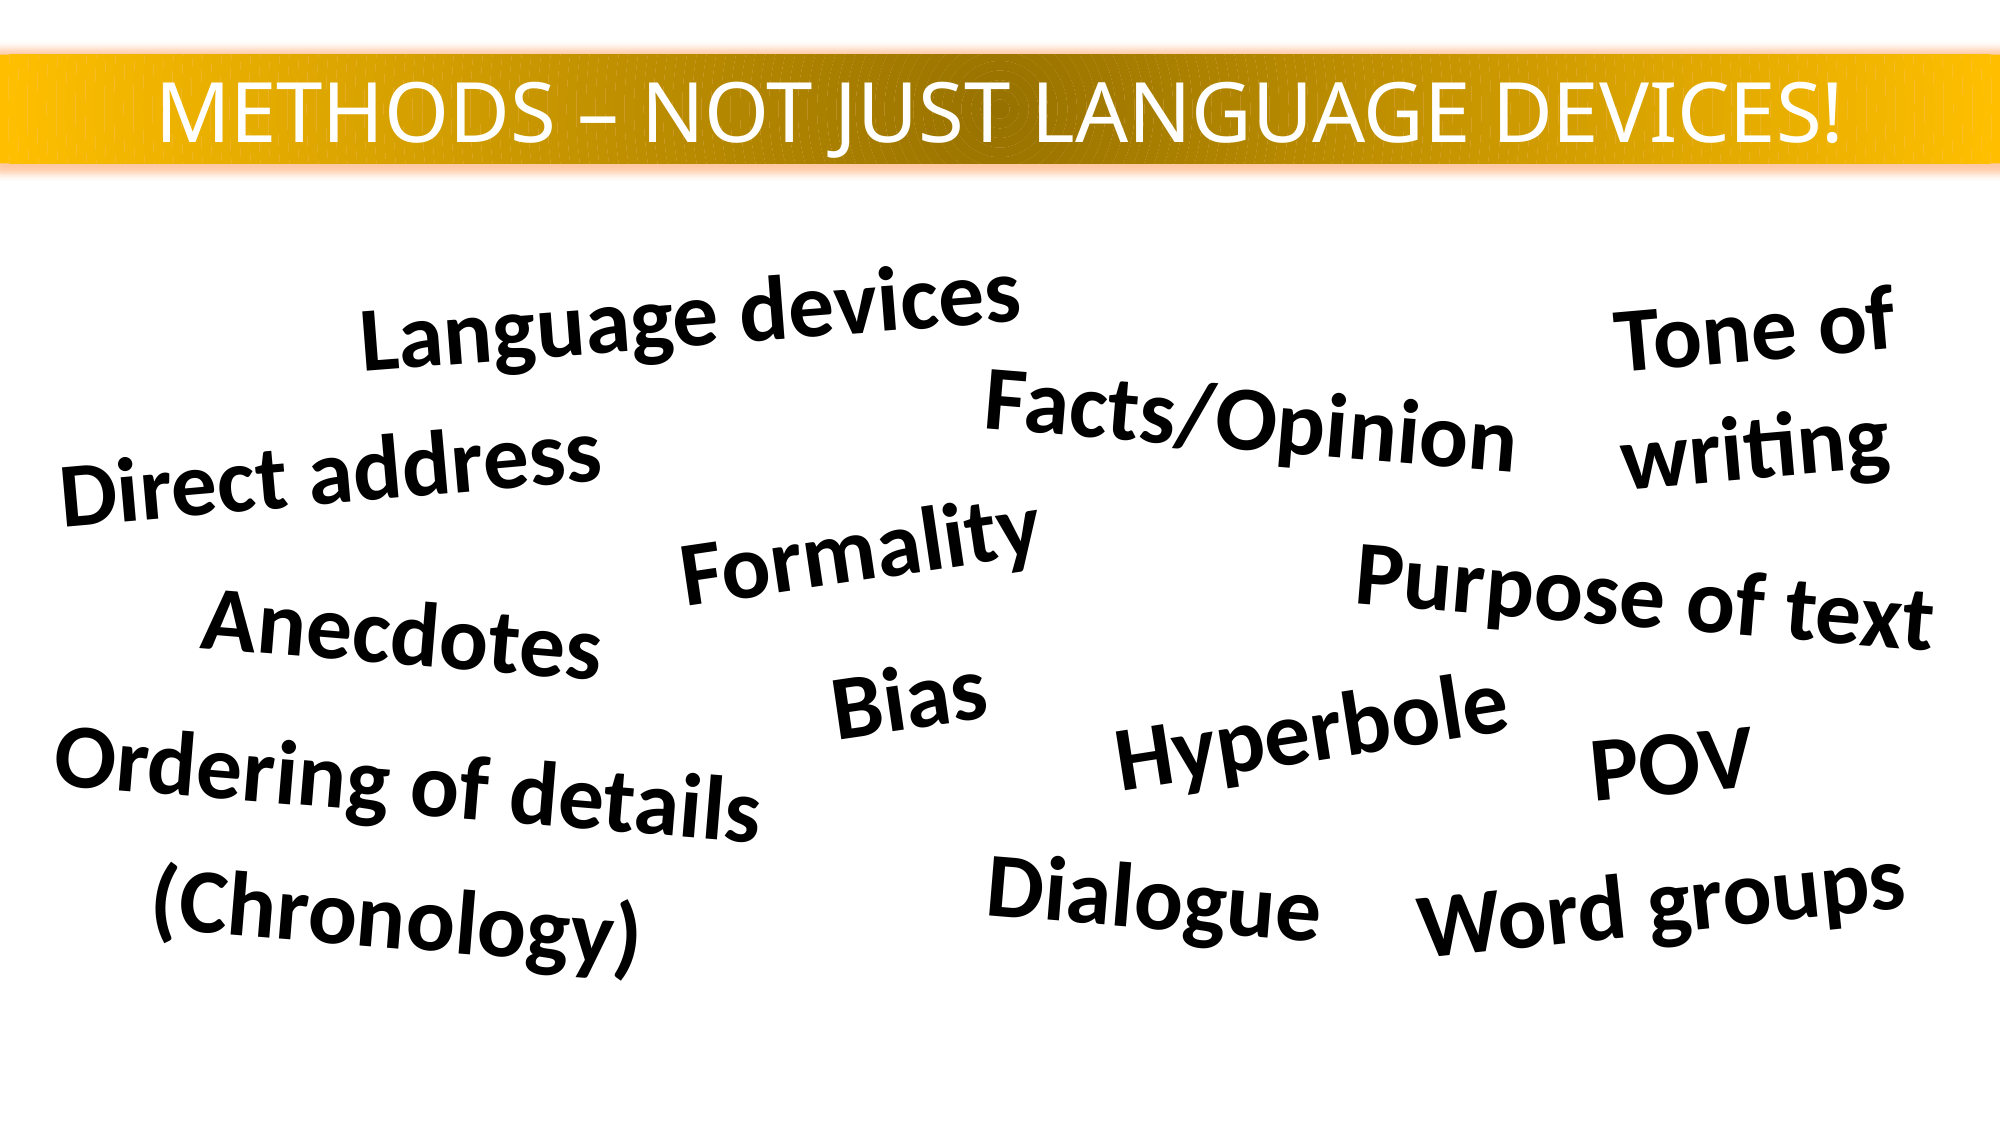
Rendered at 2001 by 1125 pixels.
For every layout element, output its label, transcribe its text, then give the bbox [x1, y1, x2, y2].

text_box Ordering of details (Chronology) [24, 677, 784, 1006]
text_box Anecdotes [182, 540, 624, 709]
text_box Tone of writing [1550, 236, 1969, 518]
text_box Hyperbole [1088, 636, 1552, 820]
text_box Word groups [1395, 797, 1947, 986]
text_box Bias [805, 609, 1010, 768]
text_box Language devices [338, 213, 1039, 399]
text_box Facts/Opinion [965, 321, 1540, 501]
text_box Formality [654, 445, 1063, 635]
text_box METHODS – NOT JUST LANGUAGE DEVICES! [0, 54, 2000, 164]
text_box Dialogue [967, 807, 1365, 972]
text_box Purpose of text [1336, 495, 1957, 680]
text_box Direct address [37, 377, 642, 555]
text_box POV [1568, 678, 1774, 829]
